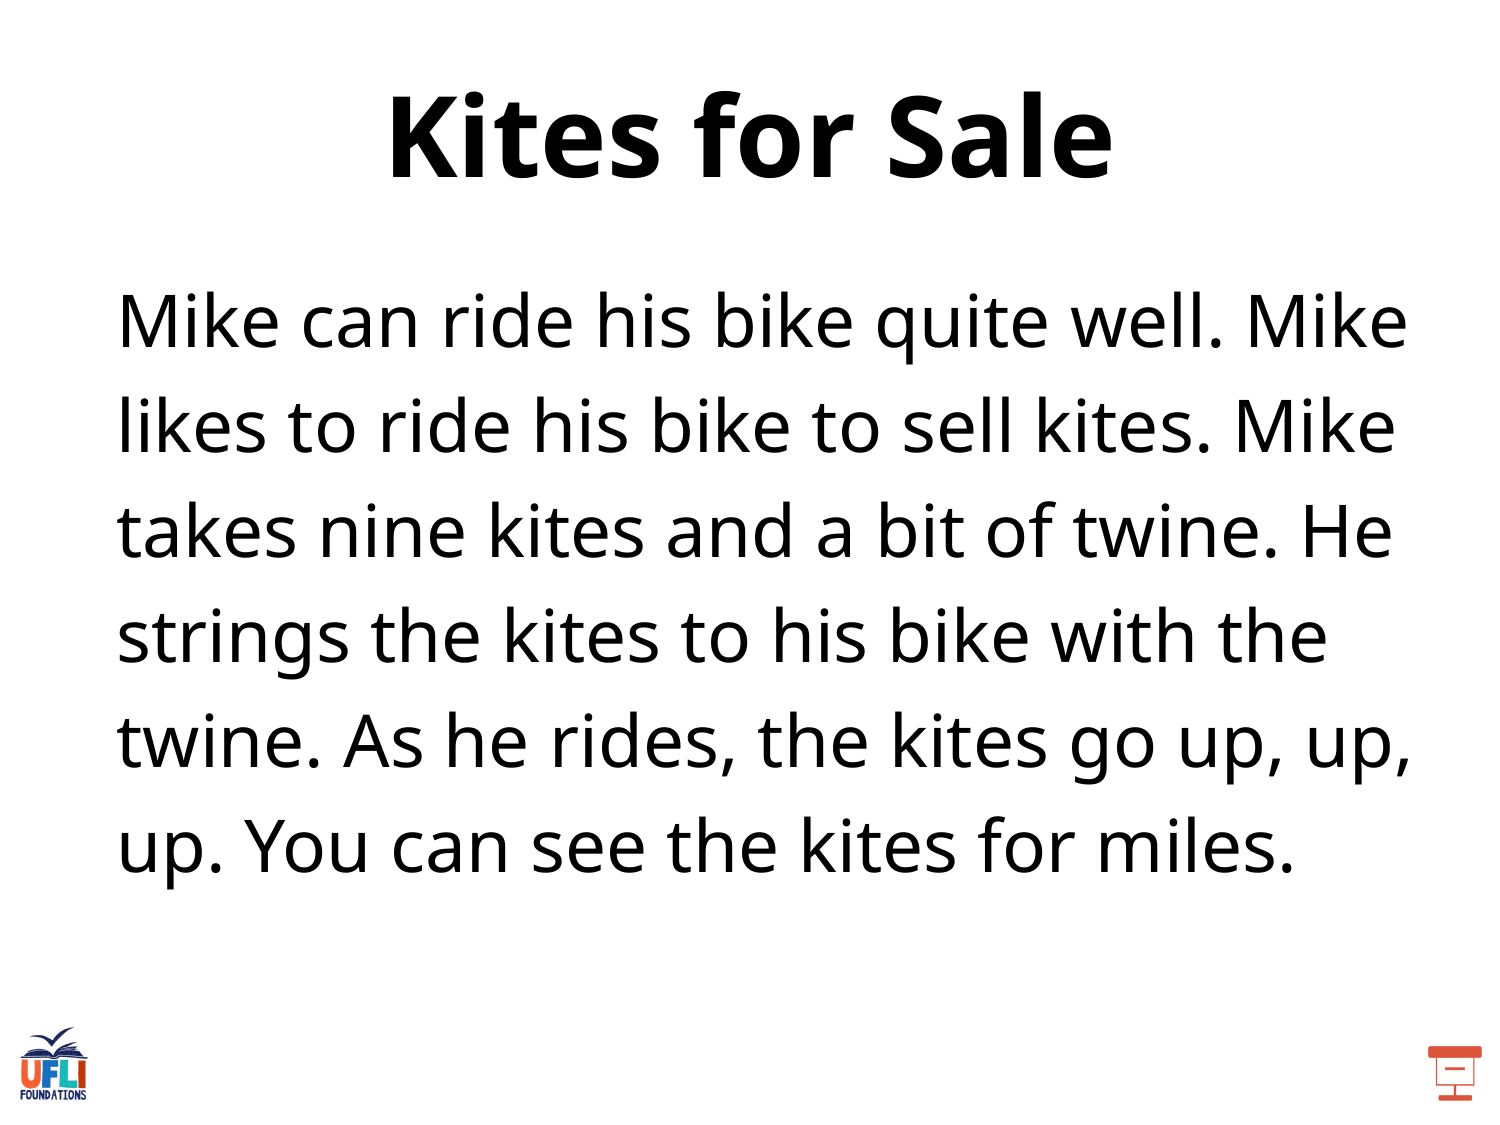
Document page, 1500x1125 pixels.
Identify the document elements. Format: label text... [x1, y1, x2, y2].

text_box Kites for Sale [0, 59, 1500, 213]
picture [16, 1027, 90, 1103]
picture [1427, 1043, 1484, 1104]
text_box Mike can ride his bike quite well. Mike likes to ride his bike to sell kites. Mike takes nine kites and a bit of twine. He strings the kites to his bike with the twine. As he rides, the kites go up, up, up. You can see the kites for miles. [101, 249, 1431, 842]
